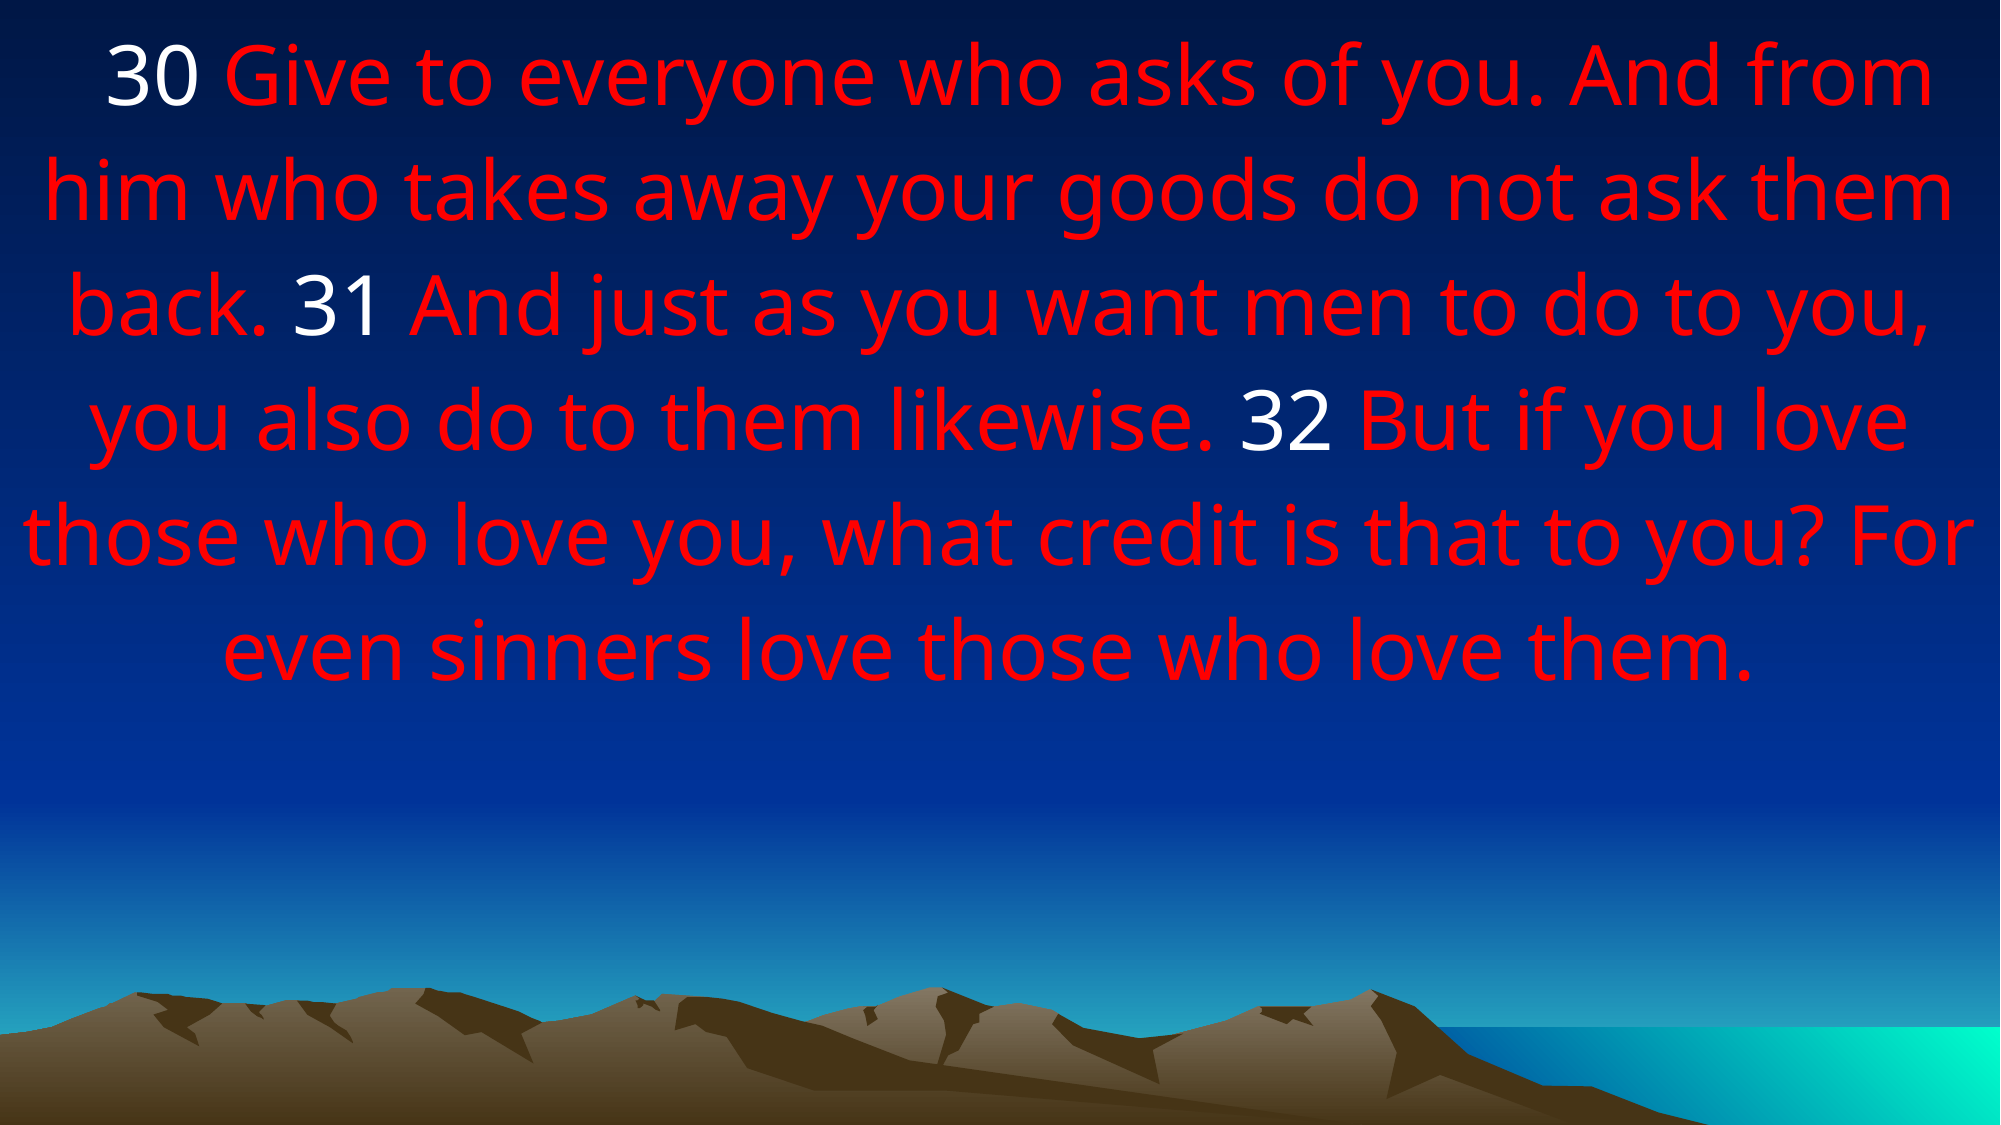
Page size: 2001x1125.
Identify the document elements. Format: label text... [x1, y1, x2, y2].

text_box 30 Give to everyone who asks of you. And from him who takes away your goods do not ask them back. 31 And just as you want men to do to you, you also do to them likewise. 32 But if you love those who love you, what credit is that to you? For even sinners love those who love them. [0, 0, 2000, 900]
